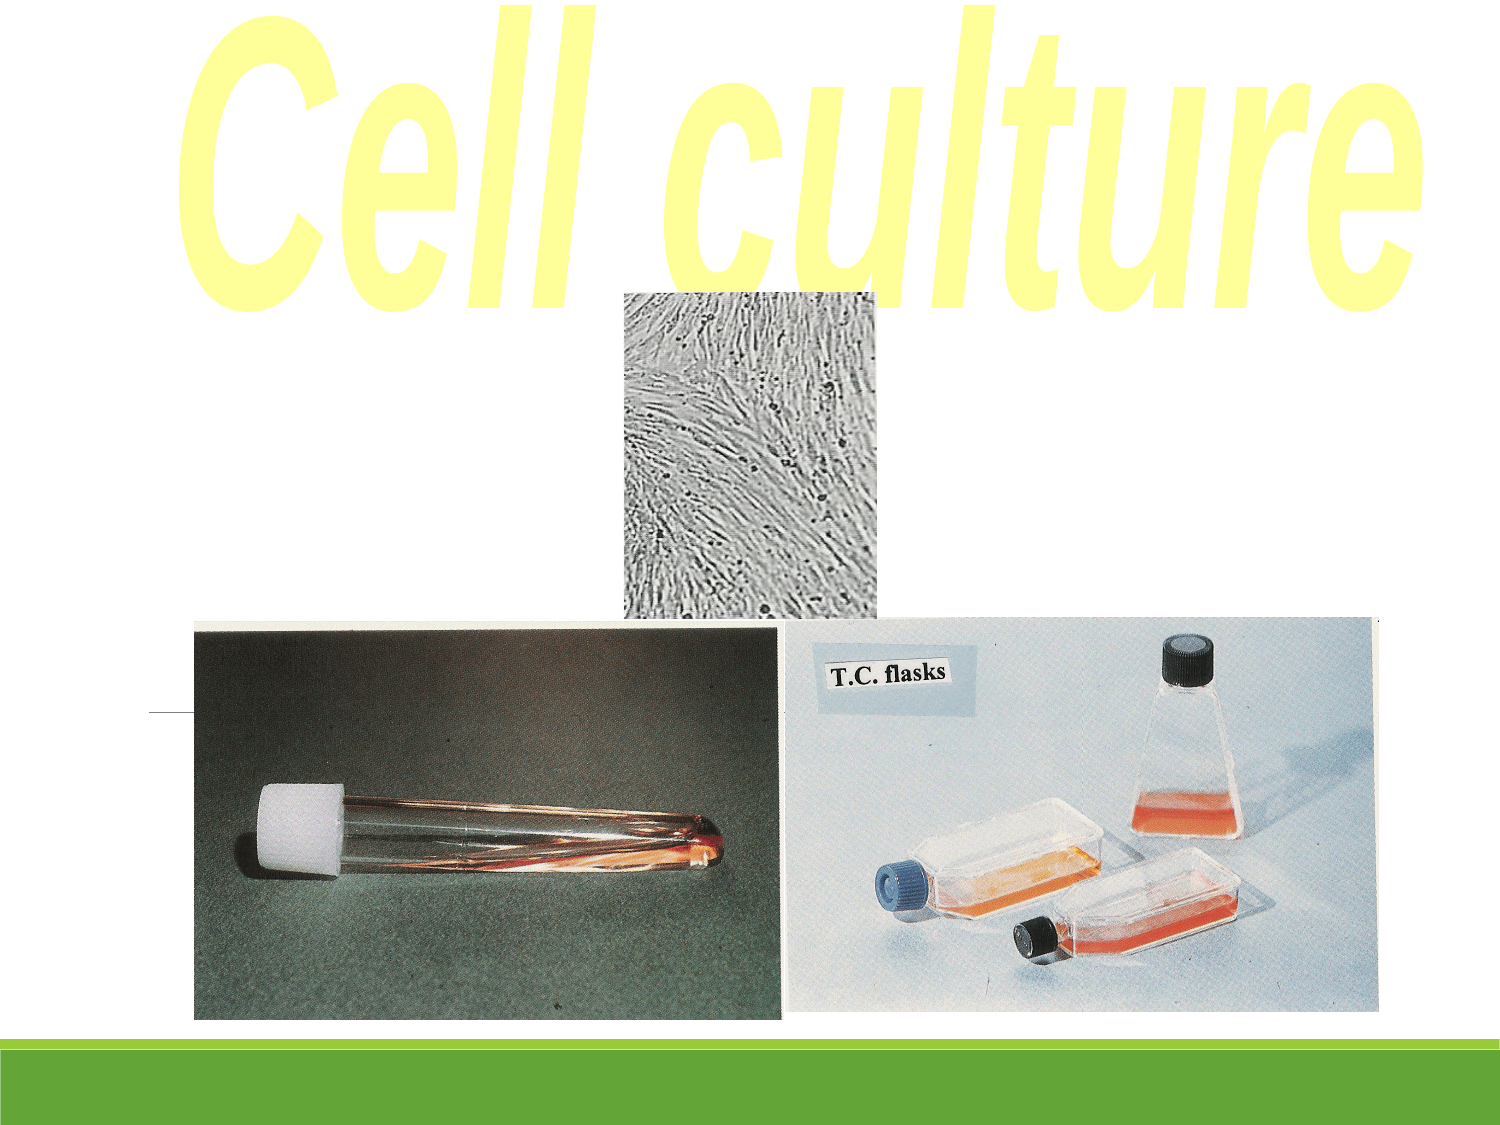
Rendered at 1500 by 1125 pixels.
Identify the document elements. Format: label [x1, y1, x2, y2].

picture [194, 292, 1379, 1020]
